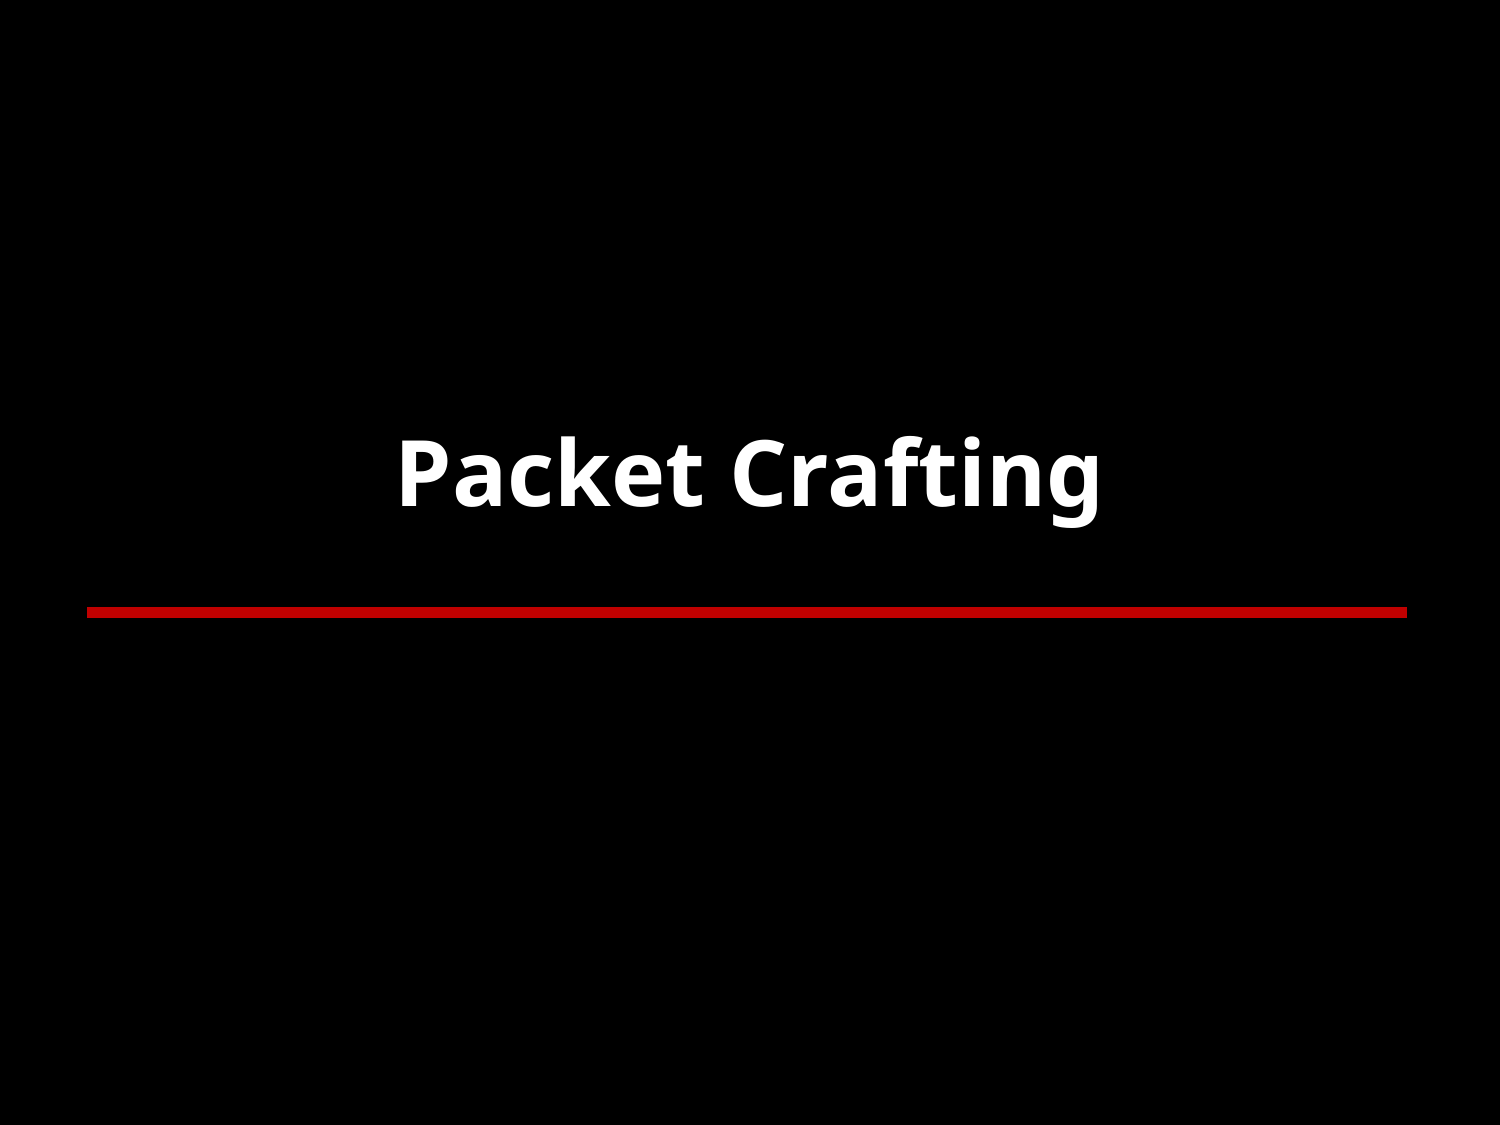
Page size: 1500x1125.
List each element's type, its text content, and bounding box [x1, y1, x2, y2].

title Packet Crafting [112, 349, 1388, 591]
